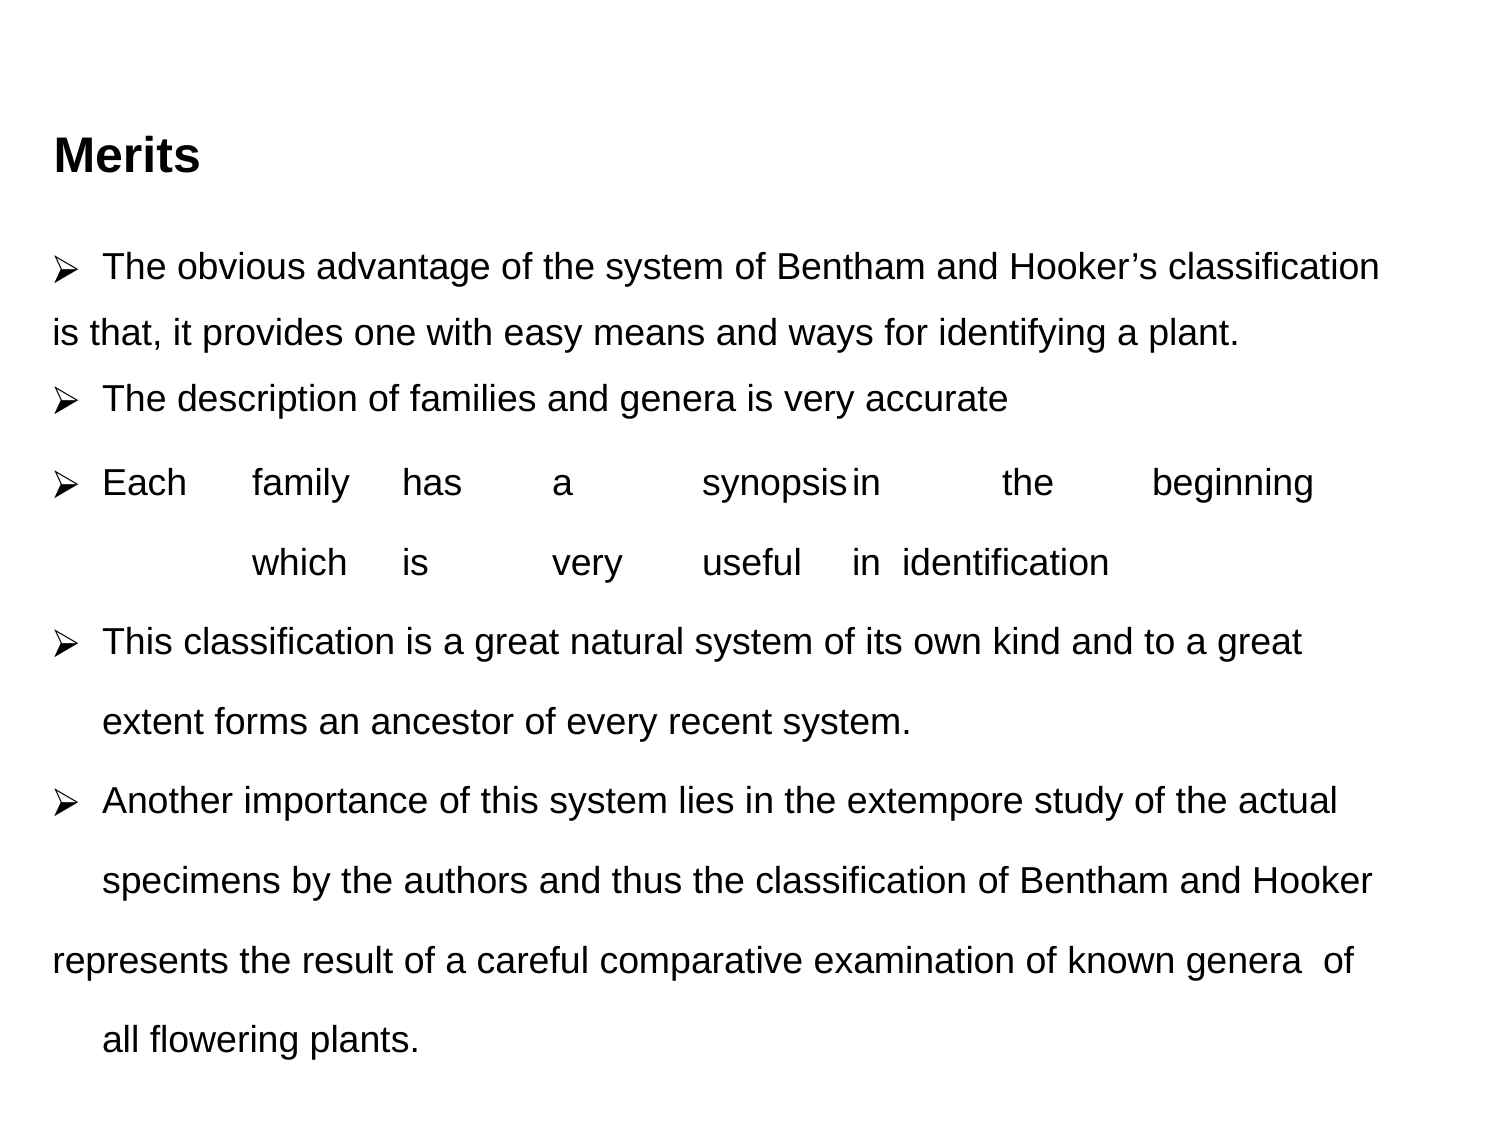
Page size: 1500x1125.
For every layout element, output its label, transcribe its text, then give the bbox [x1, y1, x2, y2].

text_box The obvious advantage of the system of Bentham and Hooker’s classification is that, it provides one with easy means and ways for identifying a plant. The description of families and genera is very accurate Each family has a synopsis in the beginning which is very useful in identification This classification is a great natural system of its own kind and to a great extent forms an ancestor of every recent system. Another importance of this system lies in the extempore study of the actual specimens by the authors and thus the classification of Bentham and Hooker represents the result of a careful comparative examination of known genera of all flowering plants. [50, 217, 1388, 1061]
title Merits [50, 120, 202, 217]
